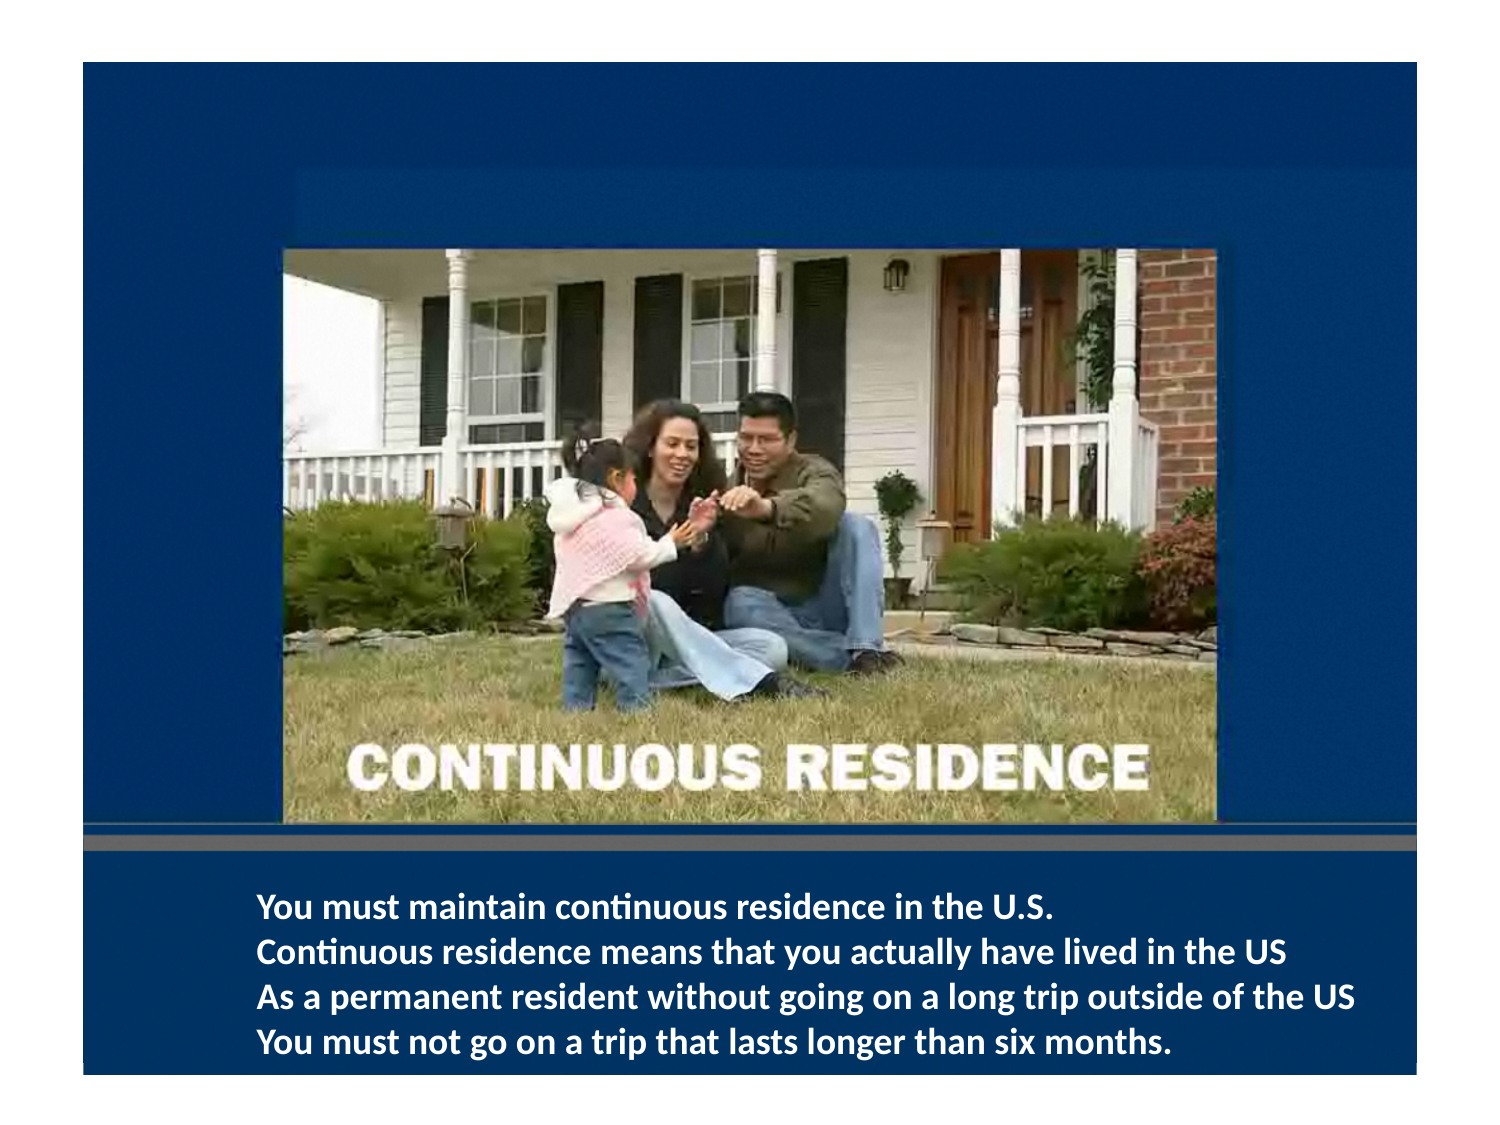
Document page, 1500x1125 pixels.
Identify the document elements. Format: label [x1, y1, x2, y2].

picture [83, 62, 1417, 1125]
